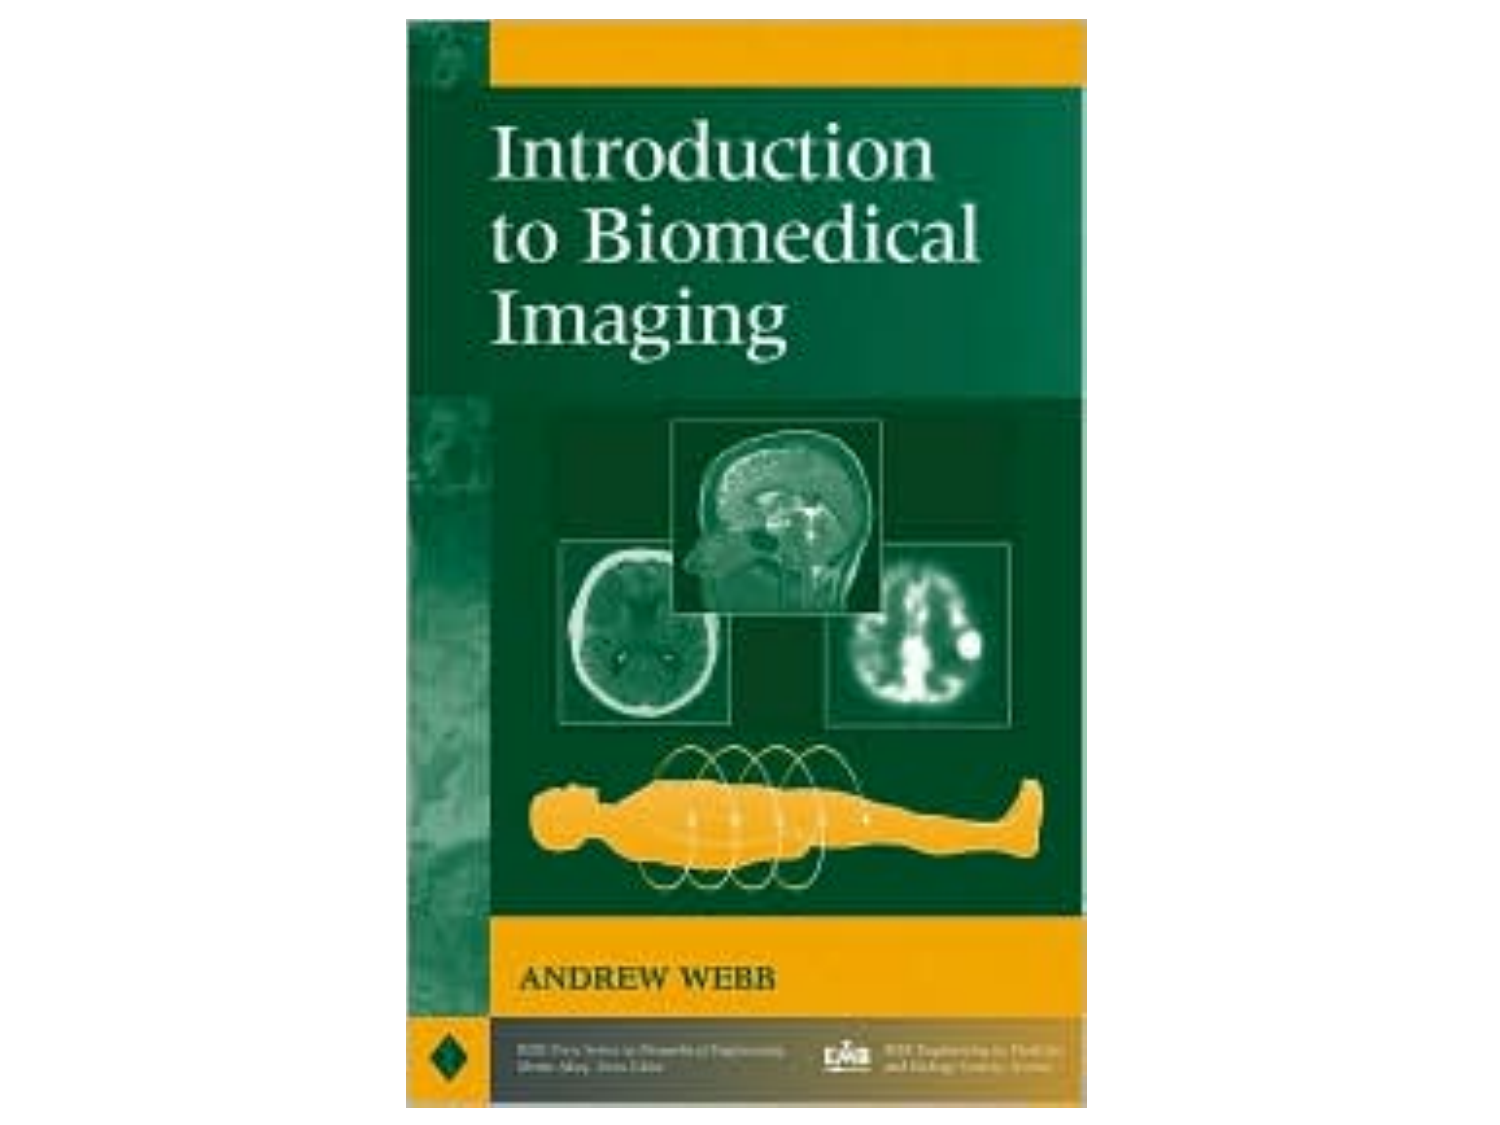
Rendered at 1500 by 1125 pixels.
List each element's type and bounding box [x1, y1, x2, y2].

picture [405, 18, 1087, 1109]
